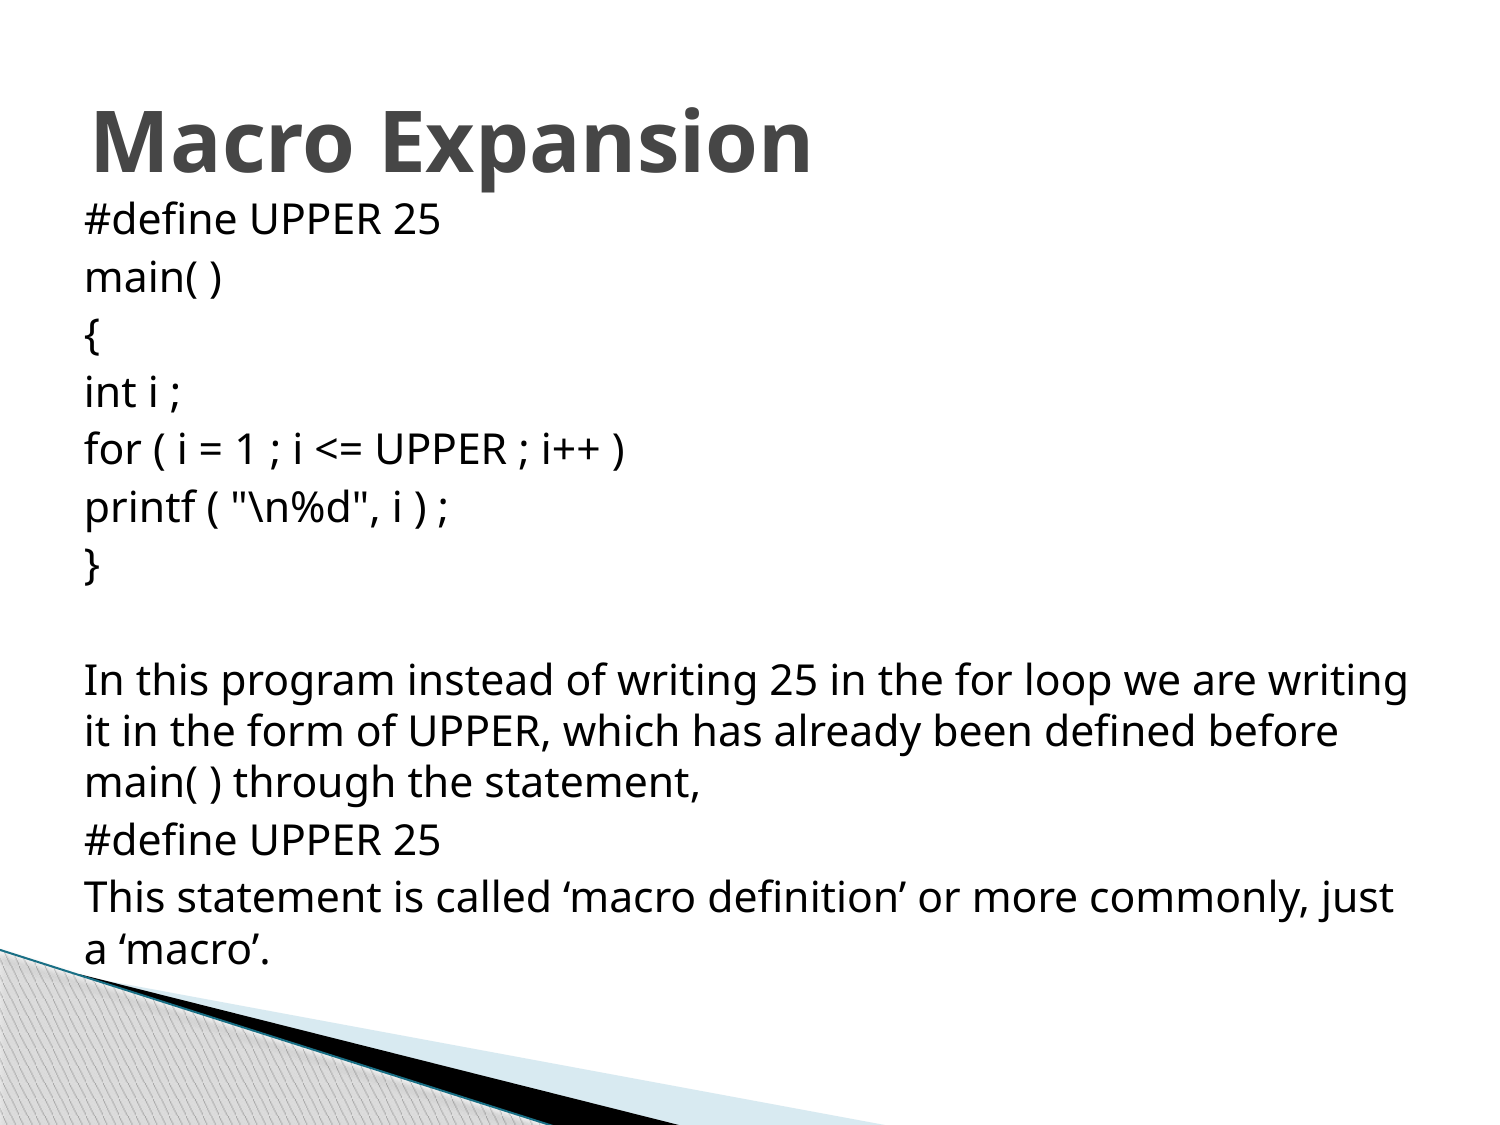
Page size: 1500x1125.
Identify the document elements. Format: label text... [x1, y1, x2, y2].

title Macro Expansion [75, 45, 1425, 233]
list #define UPPER 25 main( ) { int i ; for ( i = 1 ; i <= UPPER ; i++ ) printf ( "\n%d", i ) ; } In this program instead of writing 25 in the for loop we are writing it in the form of UPPER, which has already been defined before main( ) through the statement, #define UPPER 25 This statement is called ‘macro definition’ or more commonly, just a ‘macro’. [53, 184, 1425, 986]
